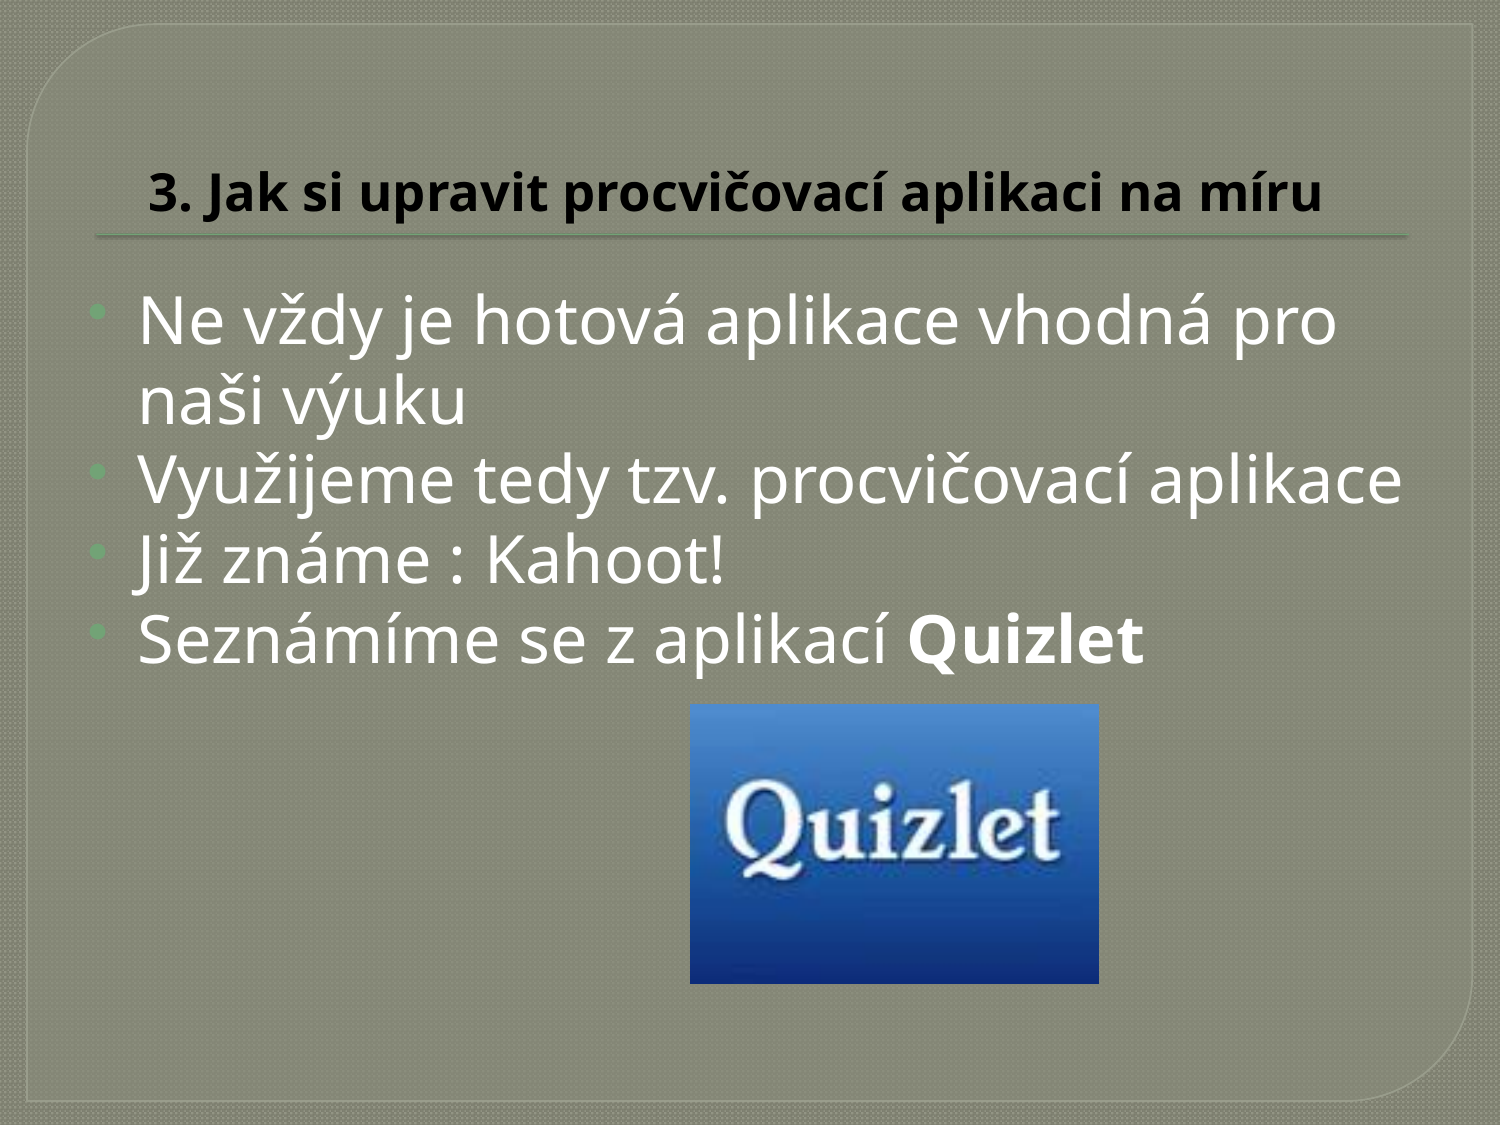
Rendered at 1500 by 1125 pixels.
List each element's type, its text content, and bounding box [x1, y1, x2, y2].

title 3. Jak si upravit procvičovací aplikaci na míru [75, 41, 1425, 230]
list Ne vždy je hotová aplikace vhodná pro naši výuku Využijeme tedy tzv. procvičovací aplikace Již známe : Kahoot! Seznámíme se z aplikací Quizlet [75, 270, 1425, 1013]
picture [690, 703, 1099, 985]
